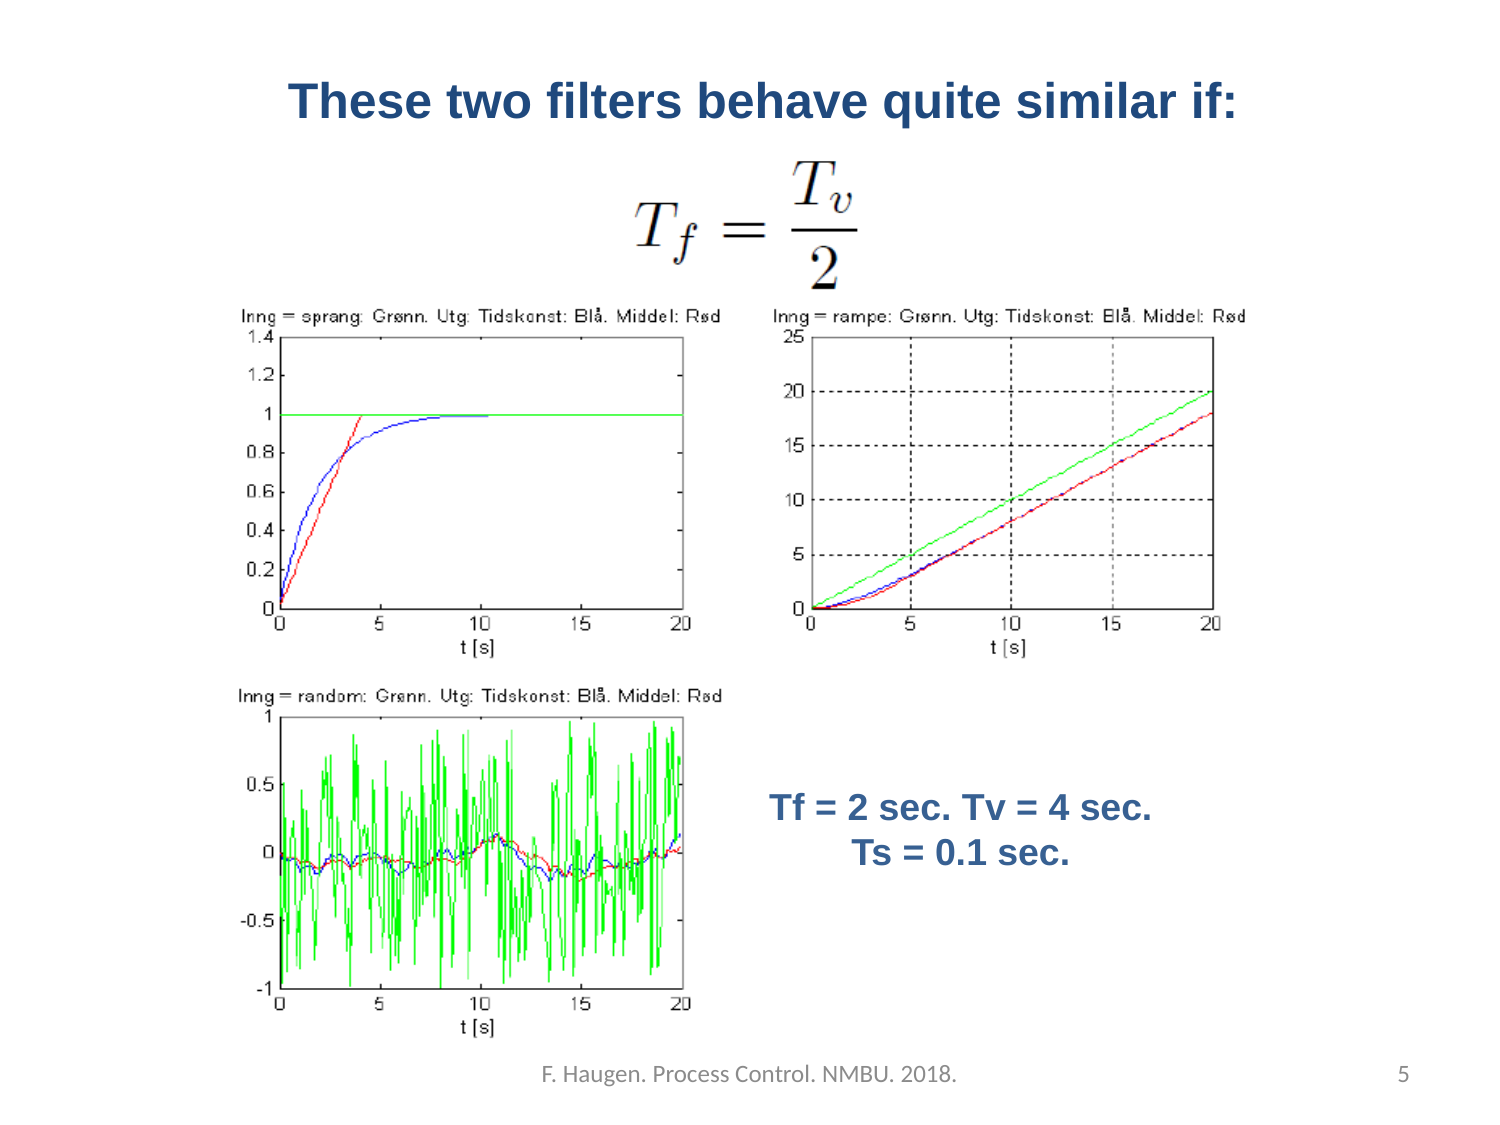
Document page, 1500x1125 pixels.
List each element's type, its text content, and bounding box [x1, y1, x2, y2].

footer F. Haugen. Process Control. NMBU. 2018. [512, 1051, 988, 1103]
picture [229, 136, 1253, 1044]
text_box These two filters behave quite similar if: [273, 61, 1255, 137]
slide_number 5 [1074, 1042, 1425, 1103]
